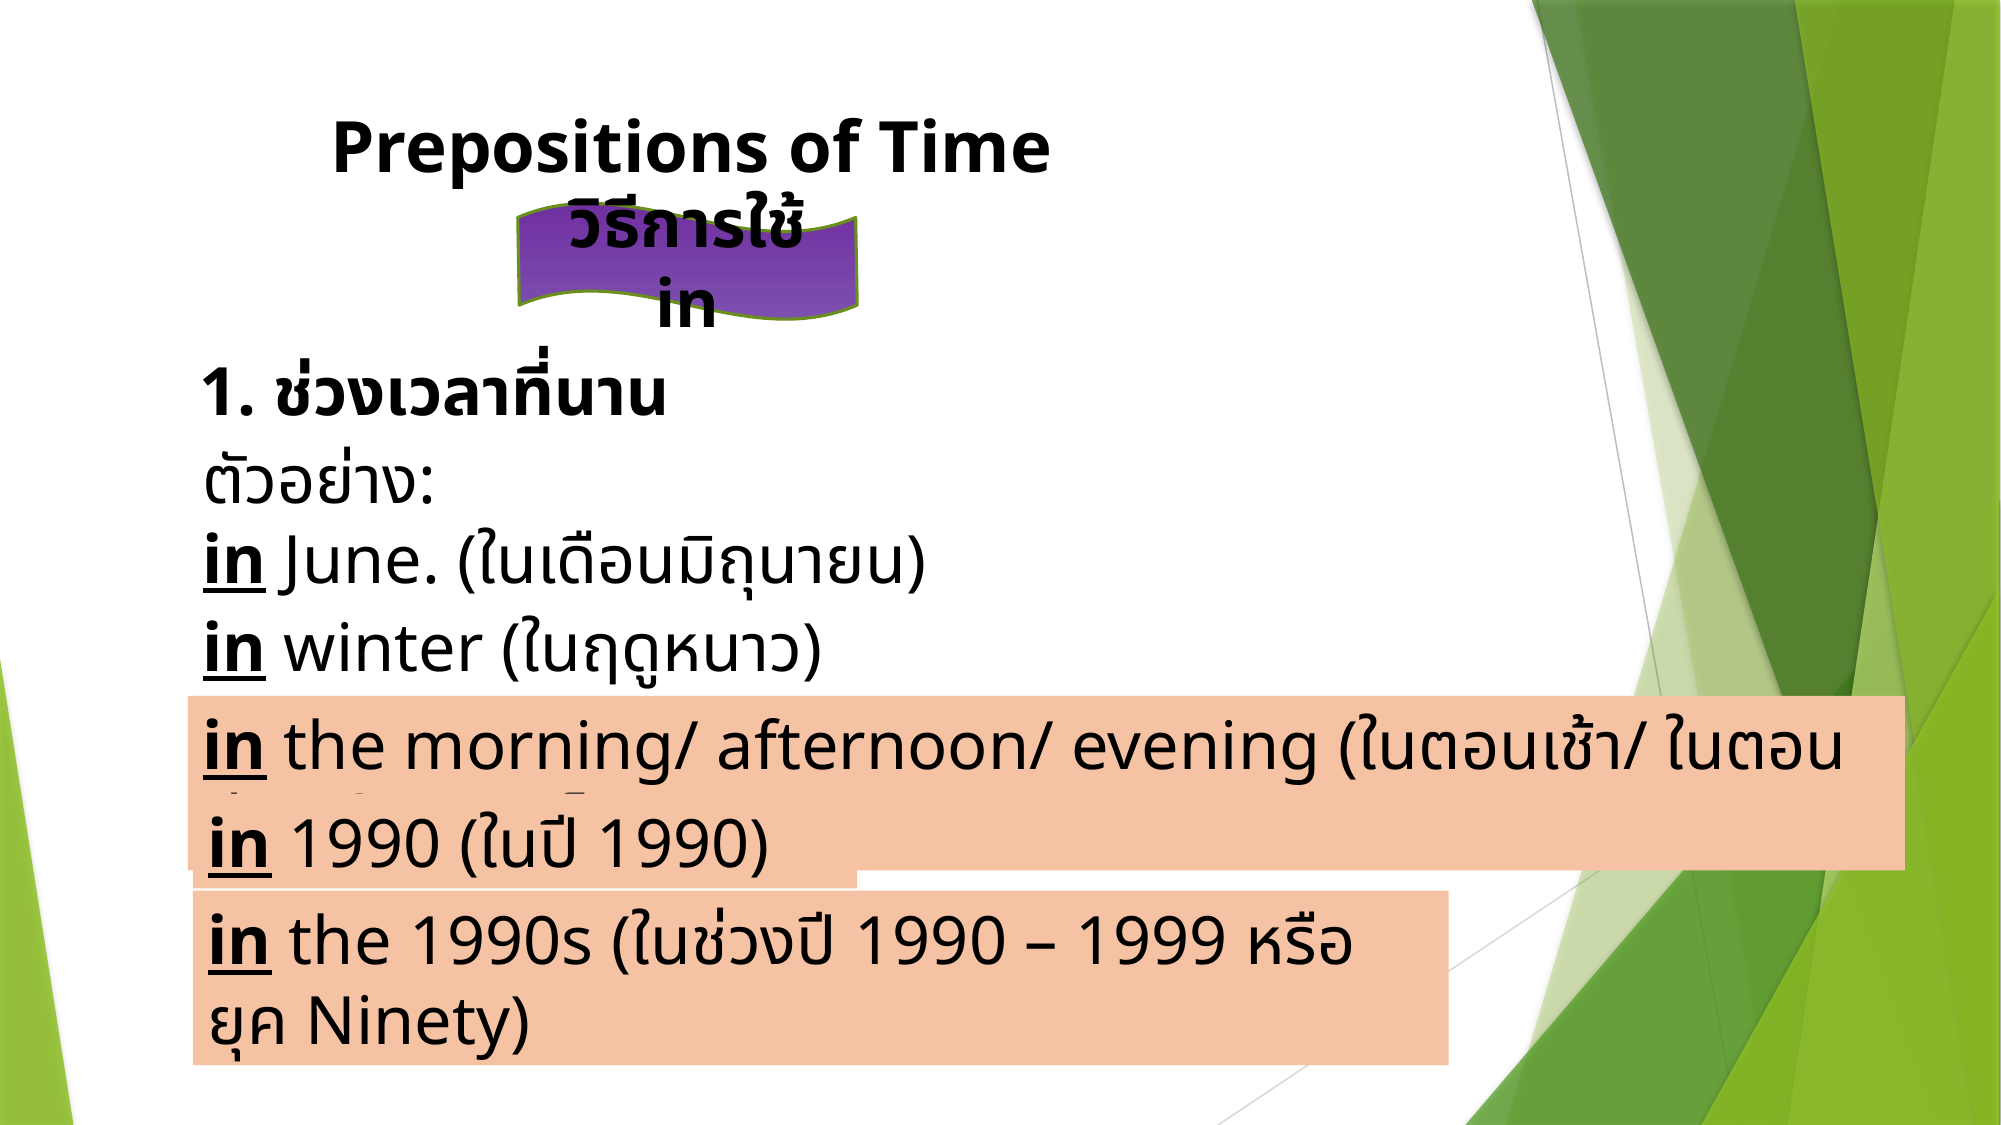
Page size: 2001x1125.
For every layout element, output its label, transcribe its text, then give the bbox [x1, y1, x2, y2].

text_box in winter (ในฤดูหนาว) [187, 596, 980, 692]
text_box วิธีการใช้ in [516, 201, 859, 321]
text_box in the 1990s (ในช่วงปี 1990 – 1999 หรือ ยุค Ninety) [192, 890, 1449, 1066]
text_box 1. ช่วงเวลาที่นาน [184, 341, 1530, 437]
text_box ตัวอย่าง: in June. (ในเดือนมิถุนายน) [187, 429, 980, 596]
text_box in 1990 (ในปี 1990) [192, 793, 858, 889]
text_box in the morning/ afternoon/ evening (ในตอนเช้า/ ในตอนบ่าย/ ในตอนเย็น) [187, 695, 1905, 871]
text_box Prepositions of Time [118, 93, 1265, 194]
